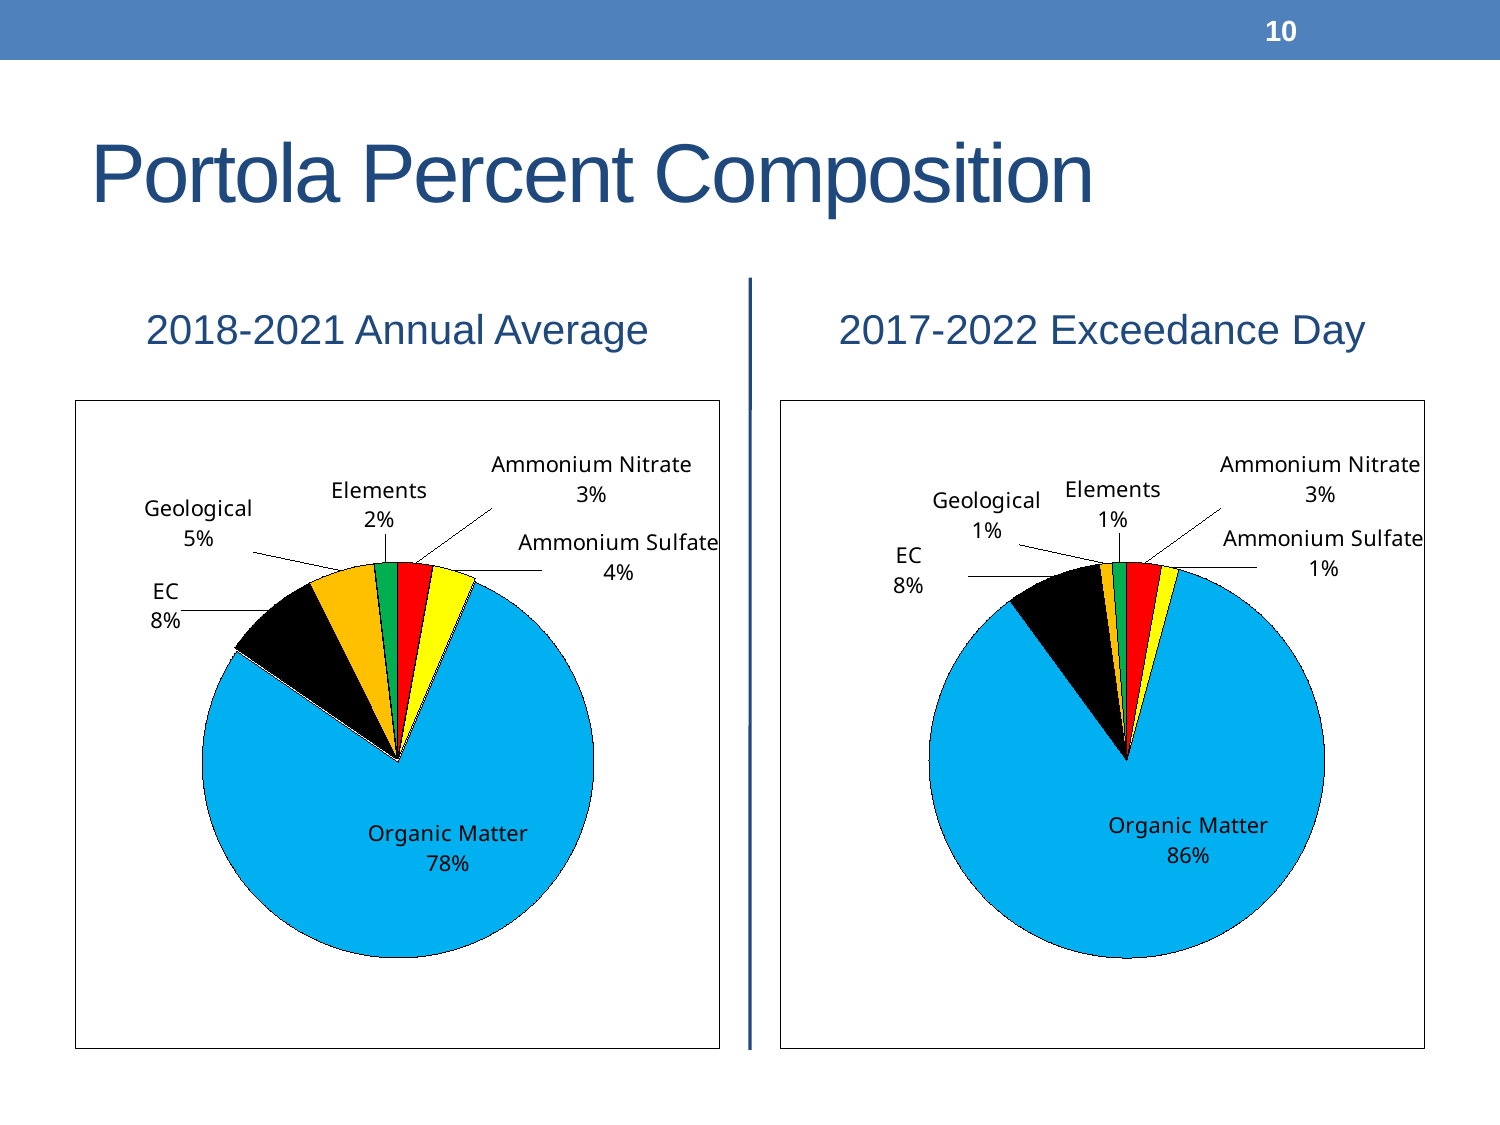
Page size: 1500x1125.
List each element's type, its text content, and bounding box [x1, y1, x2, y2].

chart [779, 399, 1426, 1049]
list 2018-2021 Annual Average [75, 275, 720, 380]
list 2017-2022 Exceedance Day [780, 275, 1425, 380]
slide_number 10 [1250, 3, 1425, 57]
title Portola Percent Composition [75, 87, 1425, 250]
chart [74, 399, 721, 1049]
